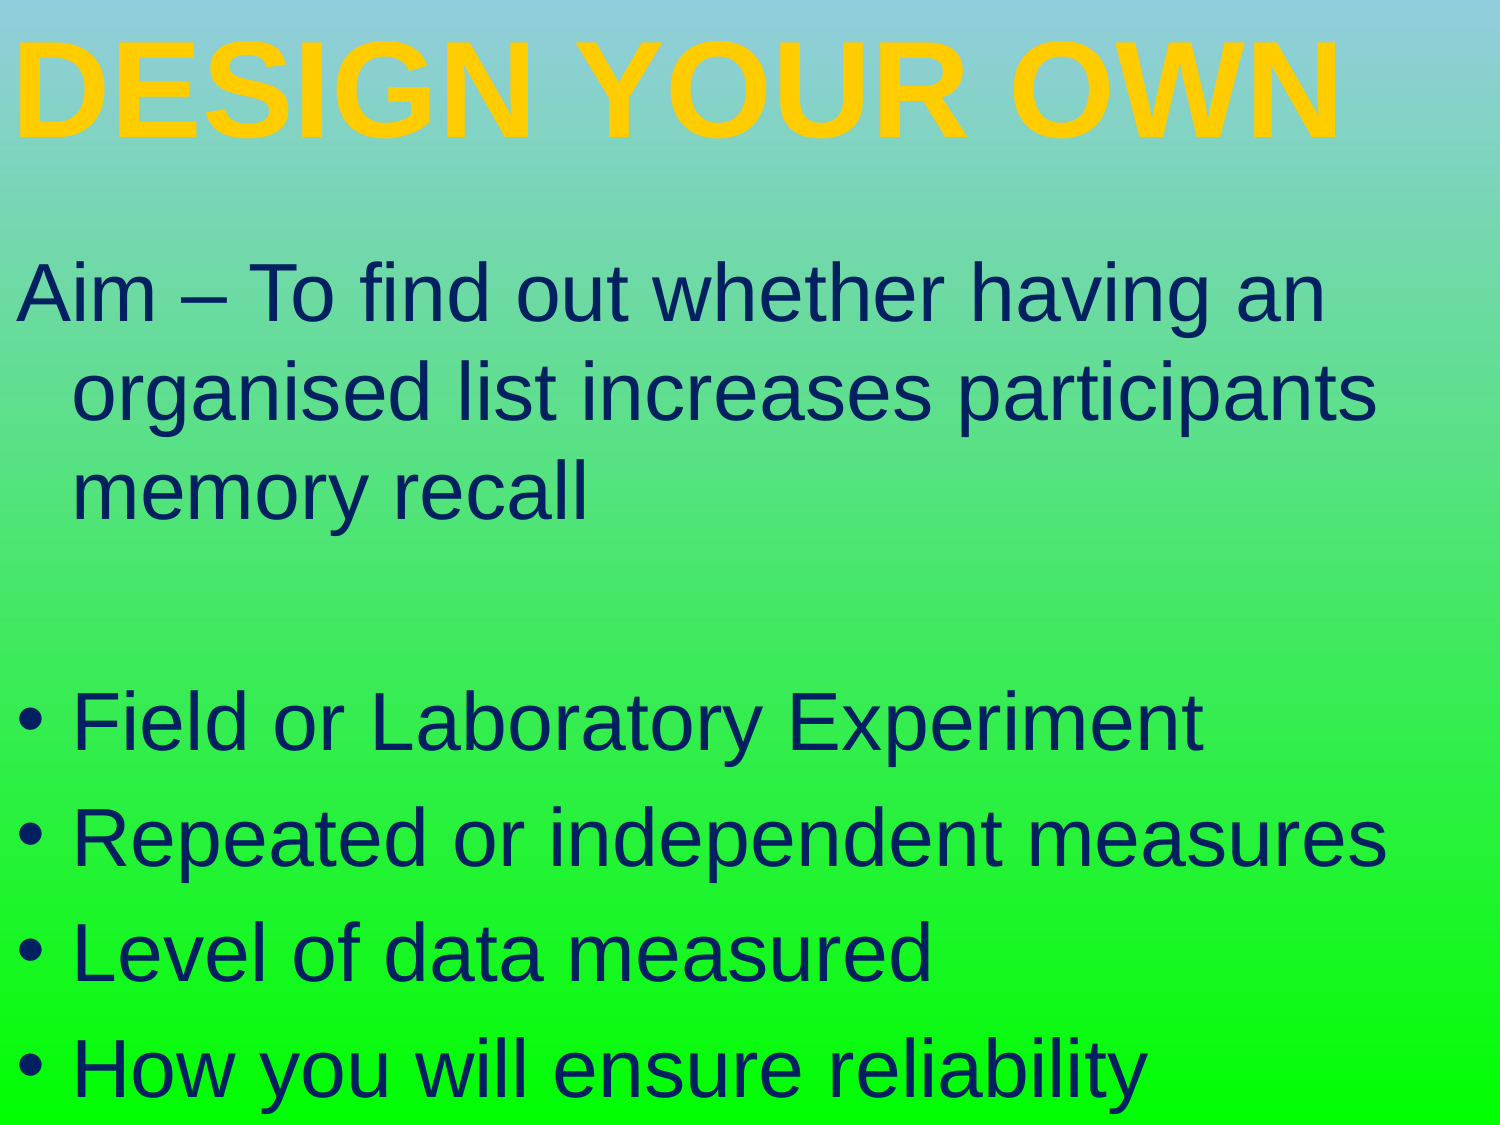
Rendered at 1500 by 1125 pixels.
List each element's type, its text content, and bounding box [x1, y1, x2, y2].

text_box Design your own [0, 0, 1500, 173]
list Aim – To find out whether having an organised list increases participants memory recall Field or Laboratory Experiment Repeated or independent measures Level of data measured How you will ensure reliability [1, 231, 1500, 1125]
